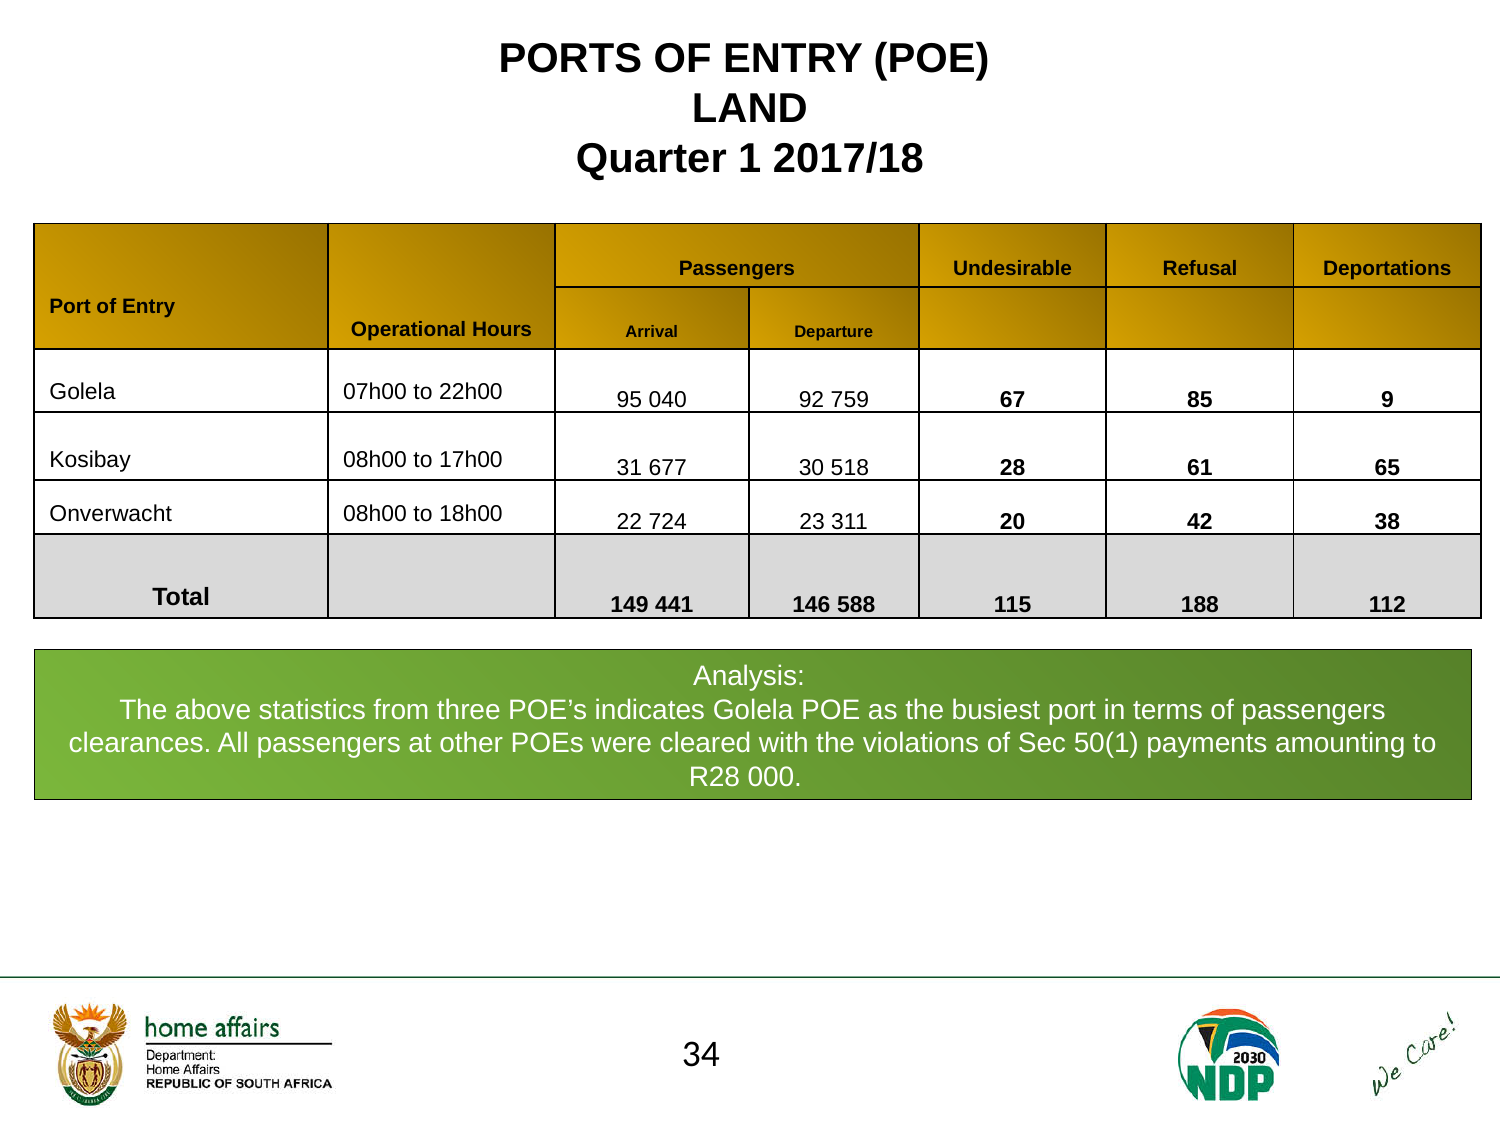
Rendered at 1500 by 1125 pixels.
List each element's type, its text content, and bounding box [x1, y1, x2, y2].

table_cell 112 [1294, 535, 1480, 617]
table_cell 67 [920, 350, 1105, 411]
table_cell 61 [1107, 413, 1293, 479]
table_cell 30 518 [750, 413, 918, 479]
table_cell 85 [1107, 350, 1293, 411]
table_cell Total [35, 535, 327, 617]
table_cell Arrival [556, 288, 748, 348]
table_header Refusal [1107, 224, 1293, 286]
table_cell 146 588 [750, 535, 918, 617]
table_cell 188 [1107, 535, 1293, 617]
table_cell [920, 288, 1105, 348]
table_cell 08h00 to 18h00 [329, 481, 554, 533]
table_cell 28 [920, 413, 1105, 479]
table_cell 22 724 [556, 481, 748, 533]
table_header Undesirable [920, 224, 1105, 286]
table_cell 65 [1294, 413, 1480, 479]
table_cell 115 [920, 535, 1105, 617]
table_cell Golela [35, 350, 327, 411]
table_cell 23 311 [750, 481, 918, 533]
table_cell 08h00 to 17h00 [329, 413, 554, 479]
table_header Port of Entry [35, 224, 327, 348]
table_cell [1294, 288, 1480, 348]
table_cell Onverwacht [35, 481, 327, 533]
table_cell 31 677 [556, 413, 748, 479]
table_cell [1107, 288, 1293, 348]
table_cell 42 [1107, 481, 1293, 533]
picture [0, 0, 1500, 1125]
table_cell 92 759 [750, 350, 918, 411]
table_header Deportations [1294, 224, 1480, 286]
table_cell 95 040 [556, 350, 748, 411]
table_cell Kosibay [35, 413, 327, 479]
table_cell Departure [750, 288, 918, 348]
table_cell 149 441 [556, 535, 748, 617]
text_box 34 [667, 1021, 782, 1082]
title PORTS OF ENTRY (POE) LAND Quarter 1 2017/18 [75, 31, 1425, 180]
table_header Operational Hours [329, 224, 554, 348]
table_cell [329, 535, 554, 617]
table_cell 38 [1294, 481, 1480, 533]
table_cell 9 [1294, 350, 1480, 411]
table_header Passengers [556, 224, 918, 286]
table_cell 07h00 to 22h00 [329, 350, 554, 411]
table_cell 20 [920, 481, 1105, 533]
text_box Analysis: The above statistics from three POE’s indicates Golela POE as the busiest port in terms of passengers clearances. All passengers at other POEs were cleared with the violations of Sec 50(1) payments amounting to R28 000. [34, 649, 1472, 800]
